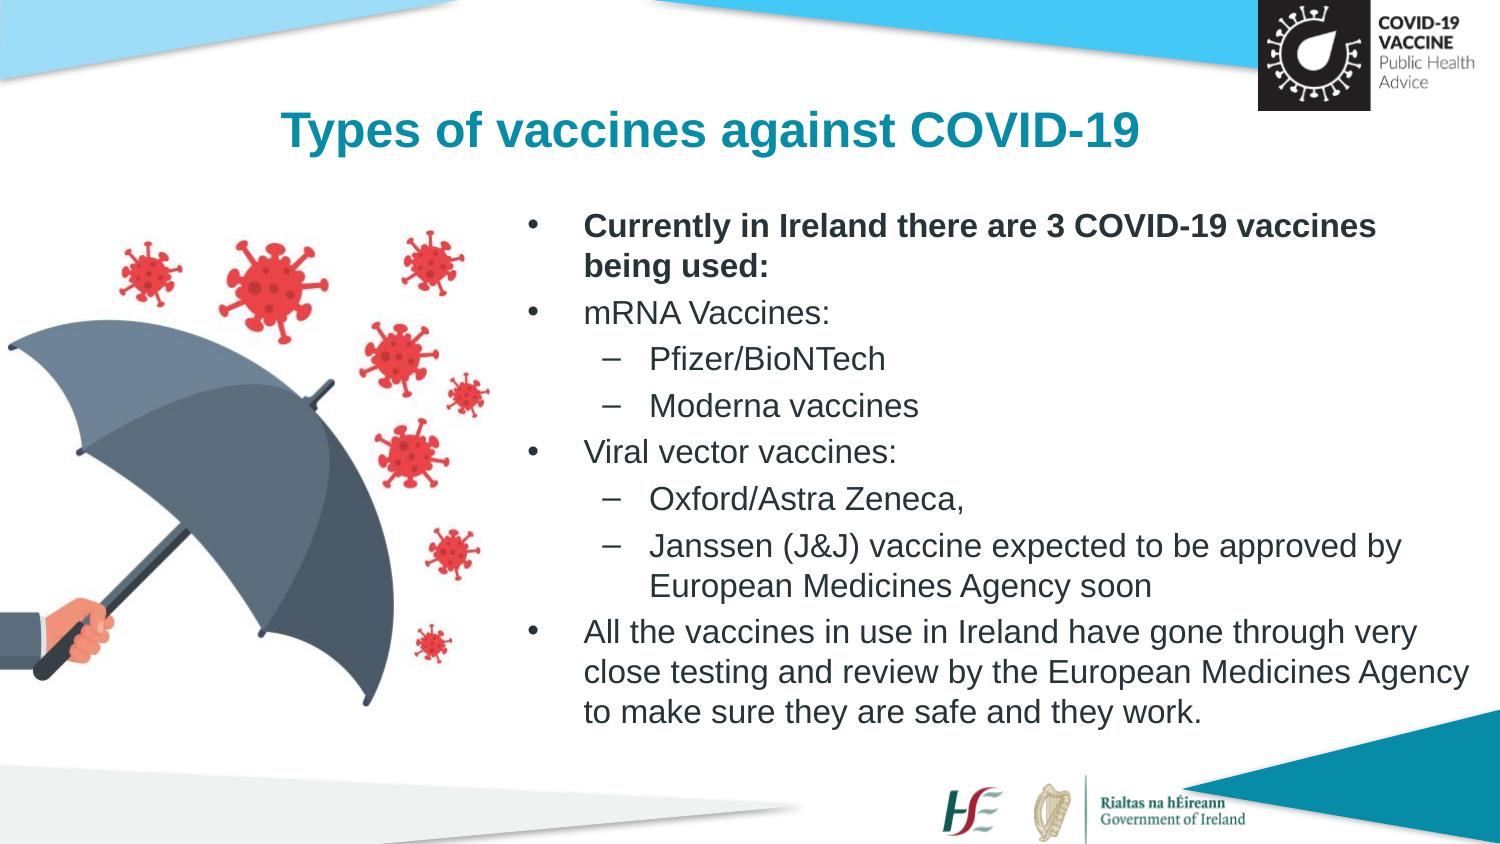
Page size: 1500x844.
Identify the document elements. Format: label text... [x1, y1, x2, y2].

picture [1258, 0, 1500, 112]
text_box [0, 0, 464, 81]
text_box [1251, 708, 1500, 844]
text_box [644, 0, 1254, 69]
text_box [0, 765, 807, 844]
text_box Currently in Ireland there are 3 COVID-19 vaccines being used: mRNA Vaccines: Pfizer/BioNTech Moderna vaccines Viral vector vaccines: Oxford/Astra Zeneca, Janssen (J&J) vaccine expected to be approved by European Medicines Agency soon All the vaccines in use in Ireland have gone through very close testing and review by the European Medicines Agency to make sure they are safe and they work. [512, 196, 1487, 750]
picture [0, 217, 492, 710]
picture [938, 770, 1249, 844]
text_box Types of vaccines against COVID-19 [80, 72, 1342, 165]
